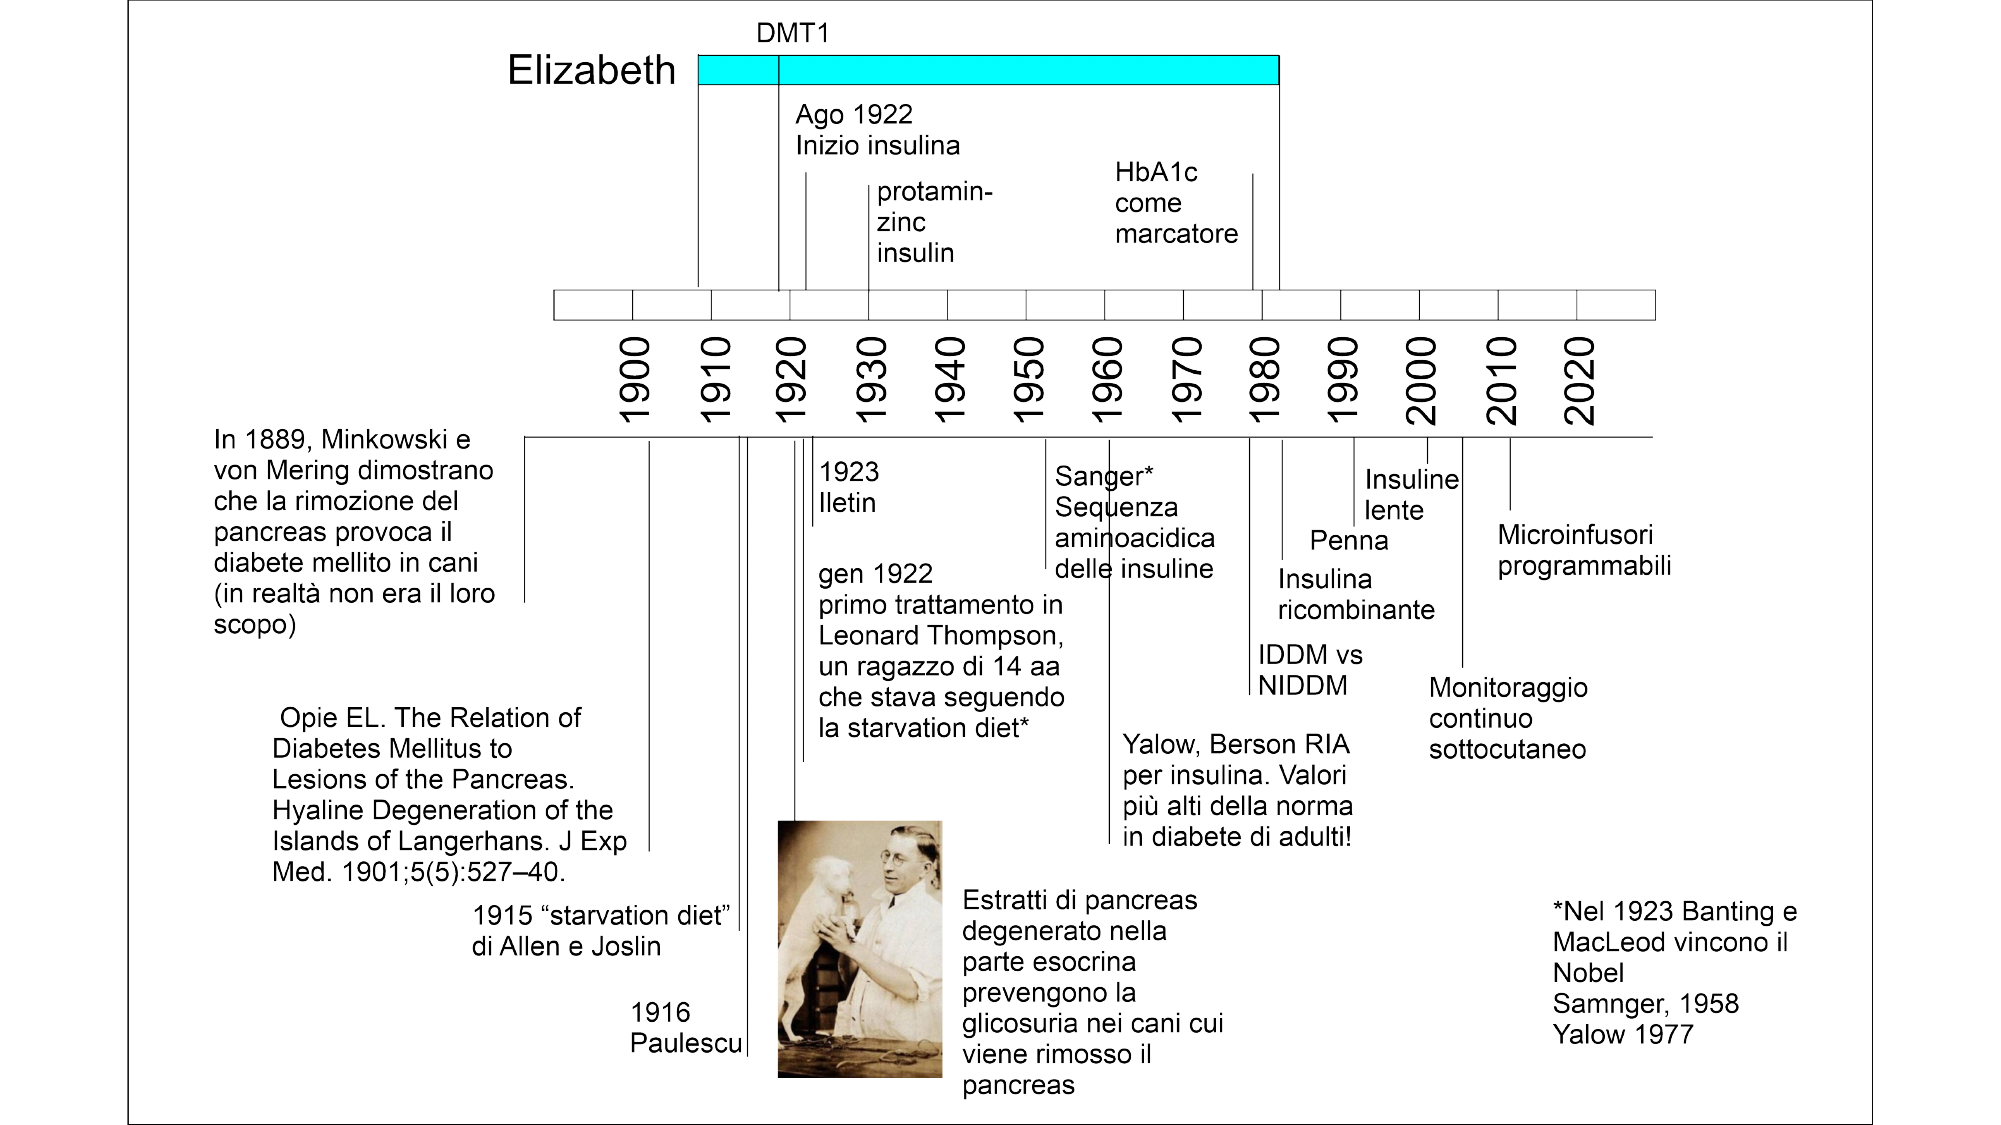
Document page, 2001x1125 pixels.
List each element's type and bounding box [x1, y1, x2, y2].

picture [127, 0, 1873, 1125]
